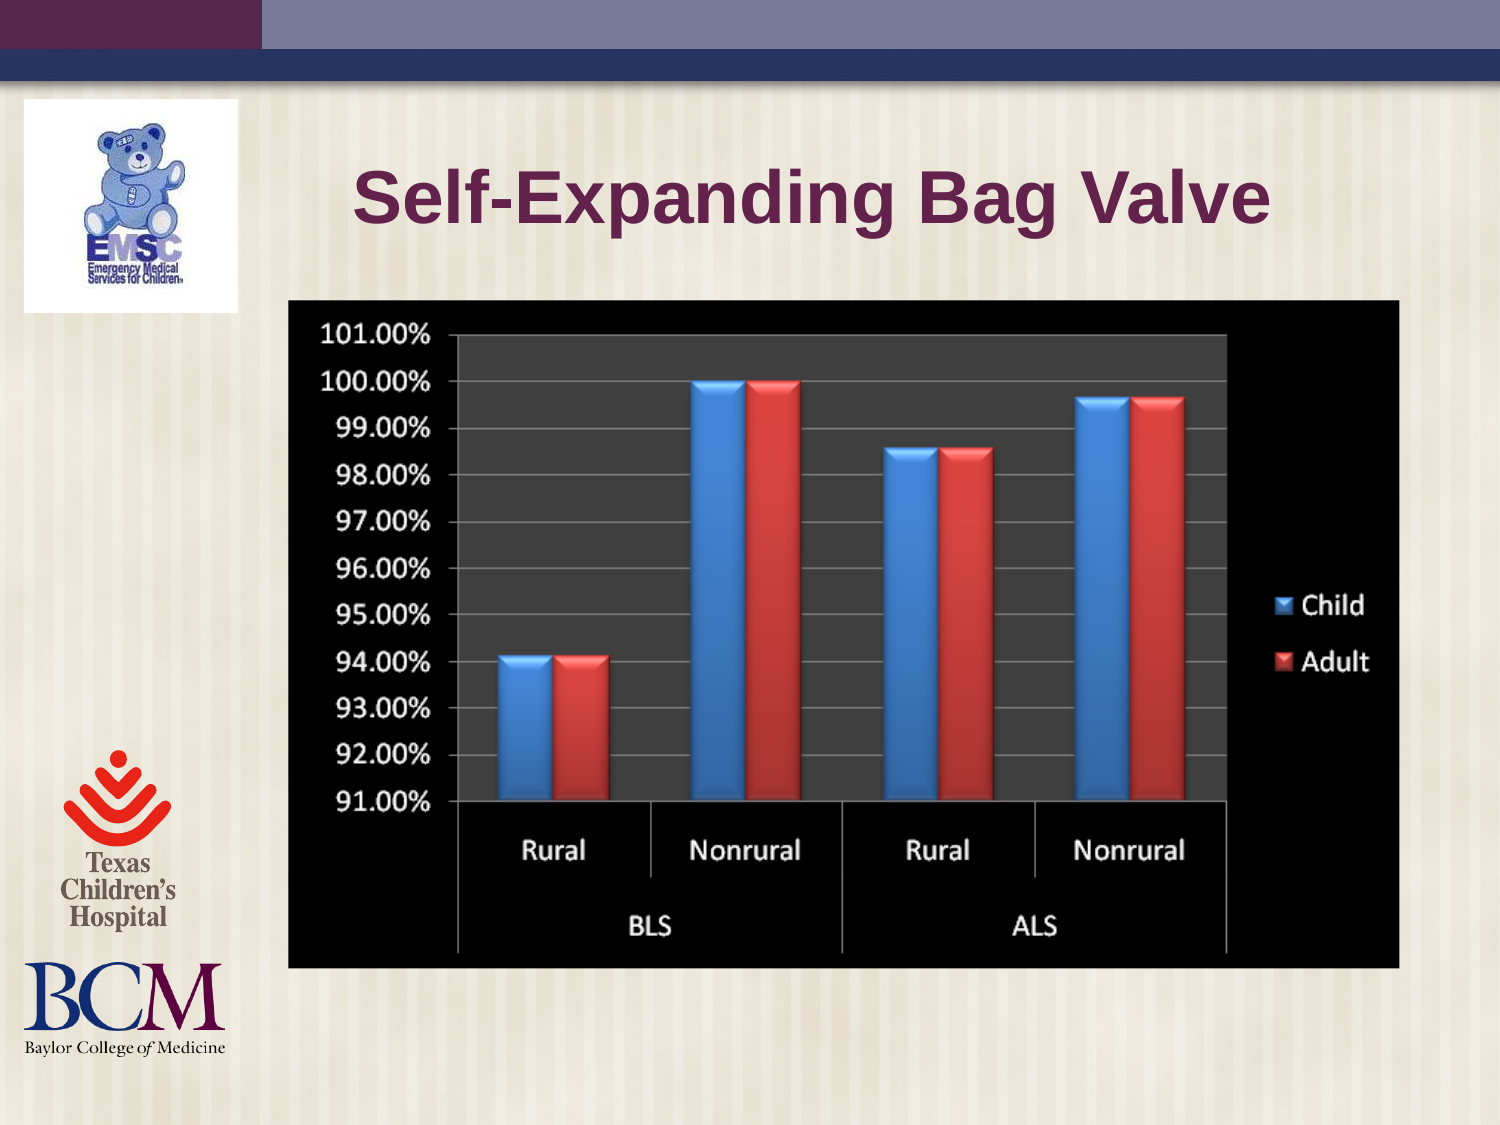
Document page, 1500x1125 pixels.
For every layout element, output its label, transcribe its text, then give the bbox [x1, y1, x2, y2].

picture [0, 0, 1500, 1125]
title Self-Expanding Bag Valve [336, 99, 1425, 288]
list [287, 299, 1401, 971]
